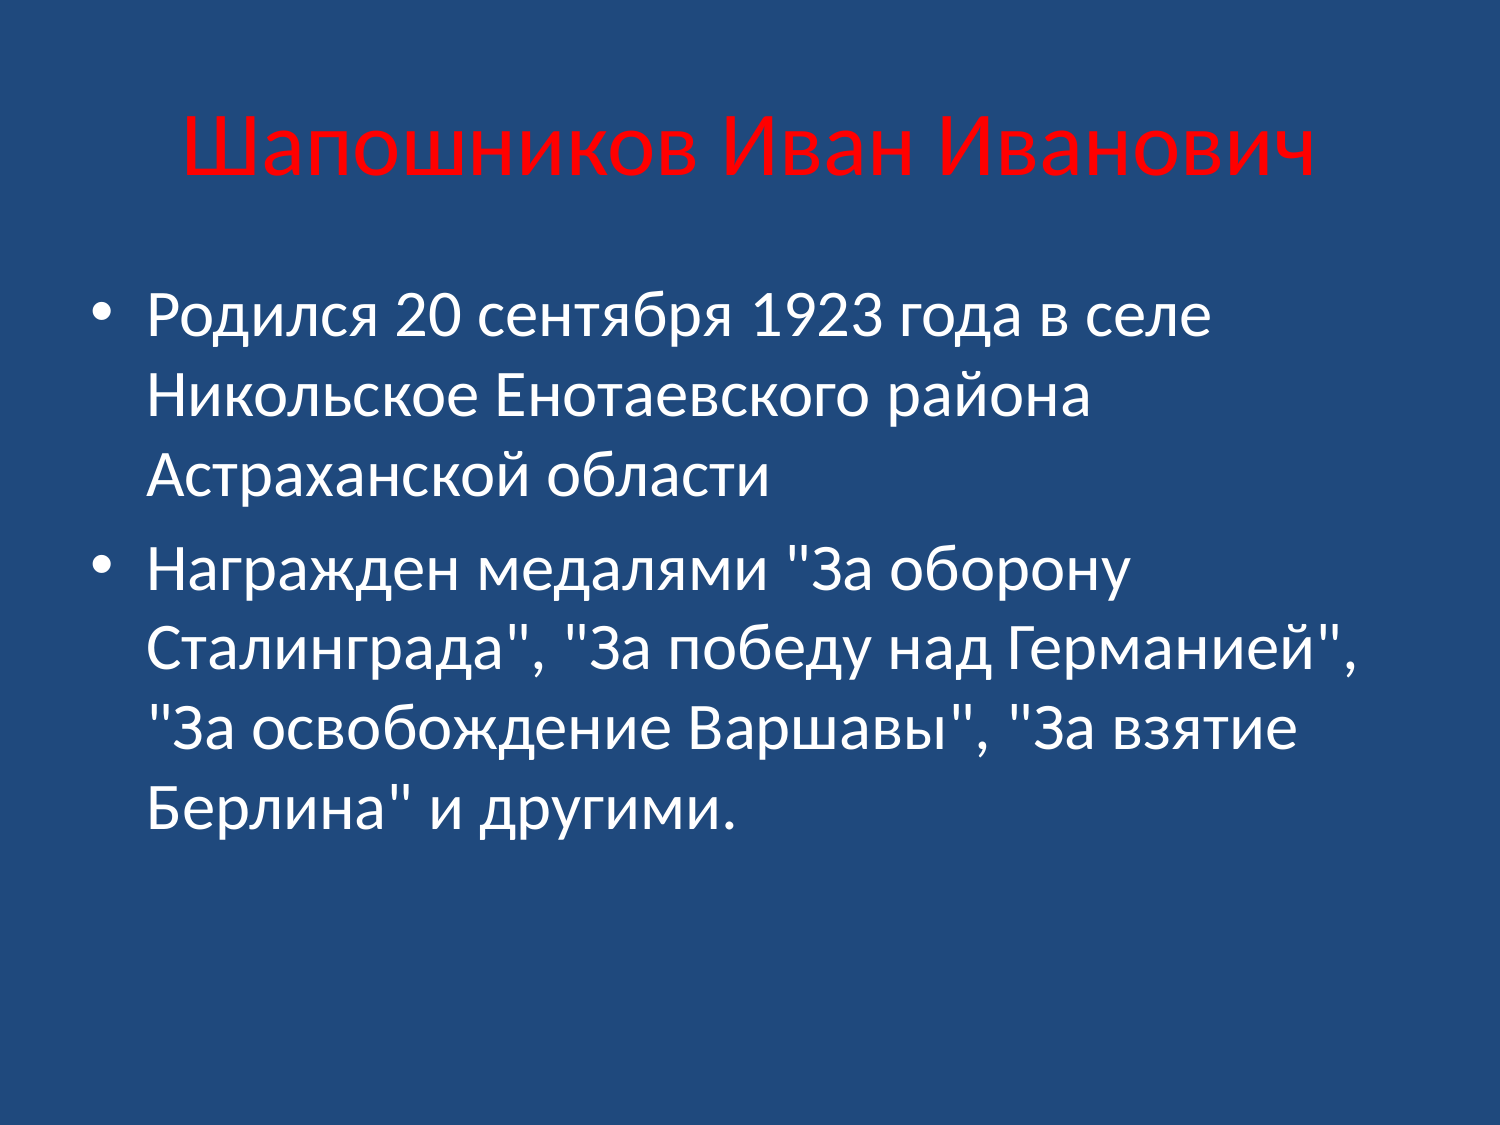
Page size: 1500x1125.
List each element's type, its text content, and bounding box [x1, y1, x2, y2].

title Шапошников Иван Иванович [75, 45, 1425, 233]
list Родился 20 сентября 1923 года в селе Никольское Енотаевского района Астраханской области Награжден медалями "За оборону Сталинграда", "За победу над Германией", "За освобождение Варшавы", "За взятие Берлина" и другими. [75, 262, 1425, 1005]
